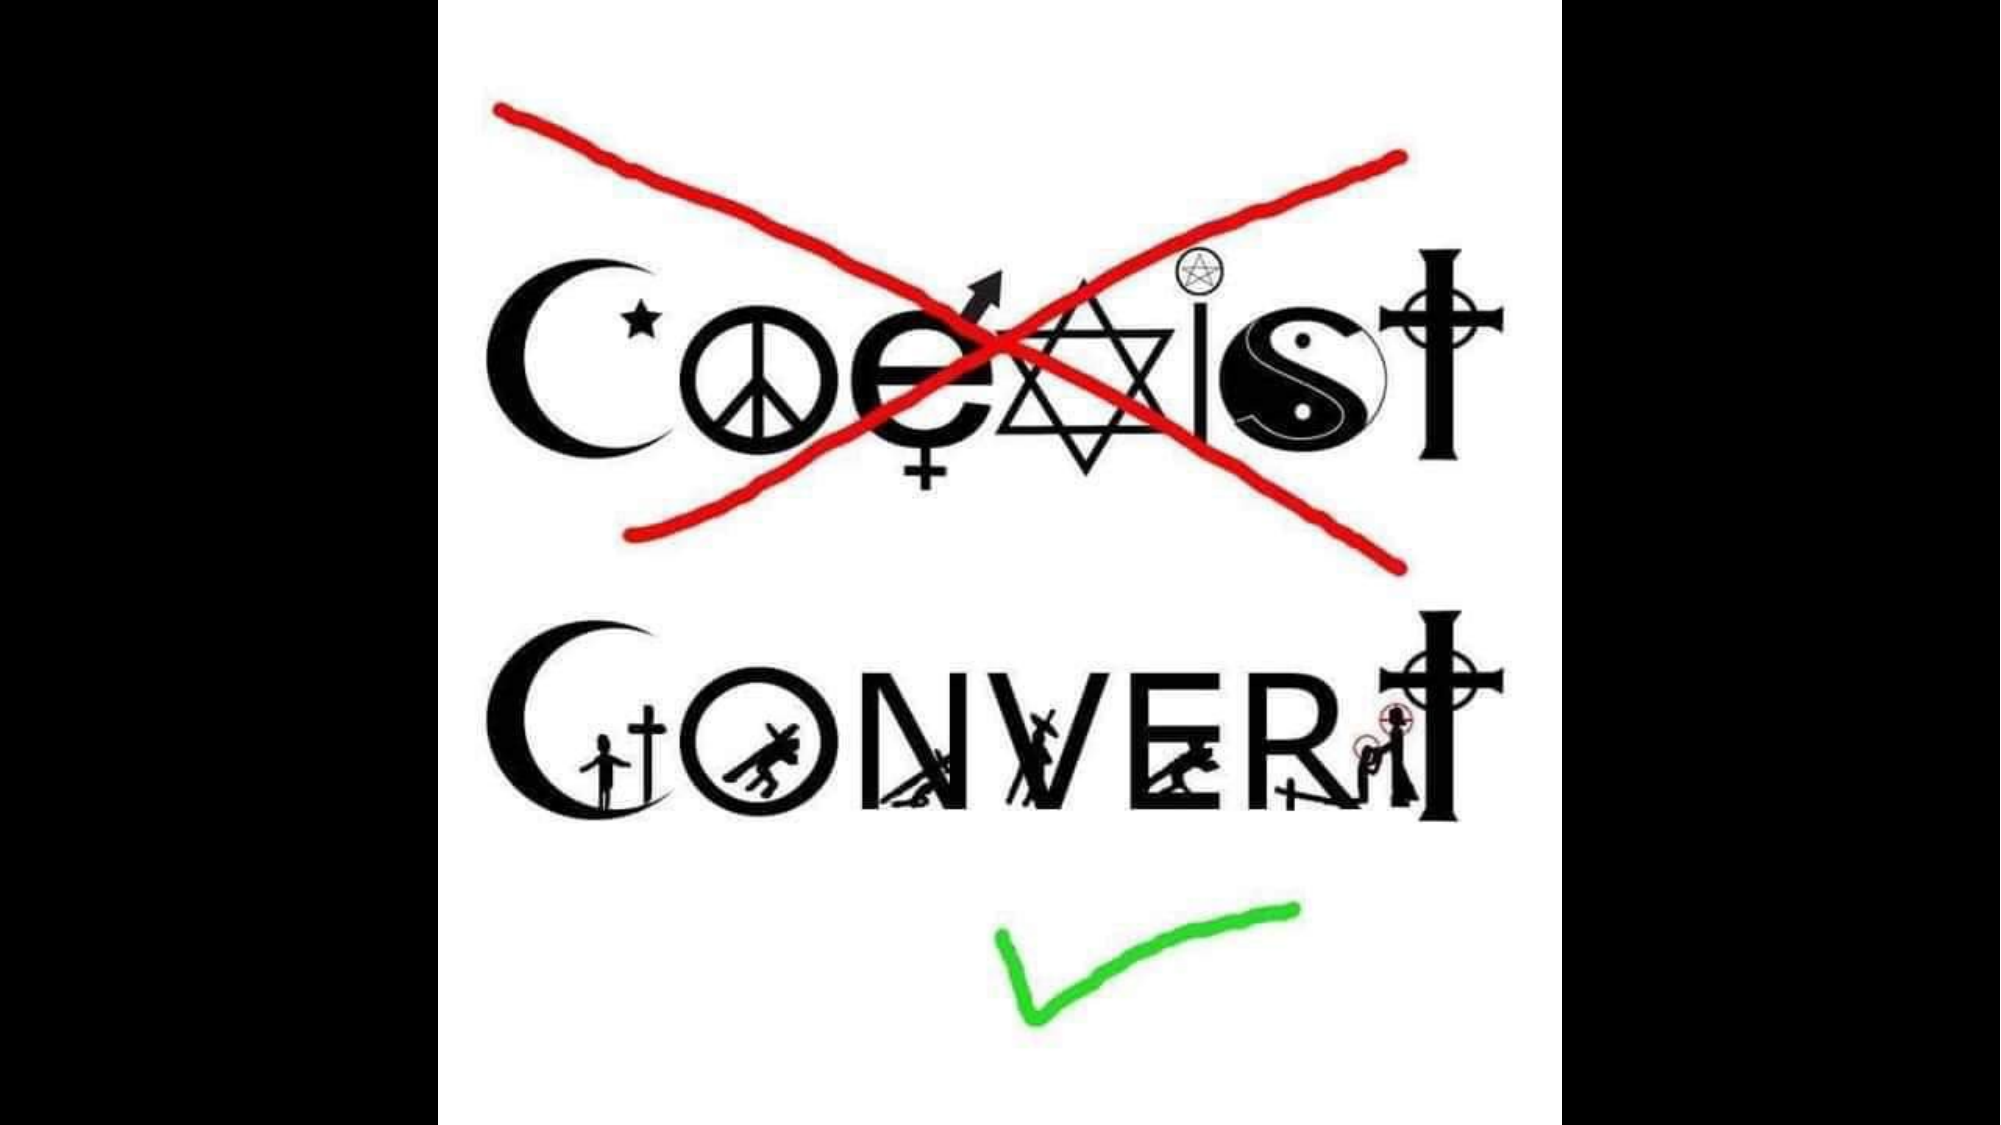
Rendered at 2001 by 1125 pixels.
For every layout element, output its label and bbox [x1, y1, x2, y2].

picture [438, 0, 1562, 1125]
